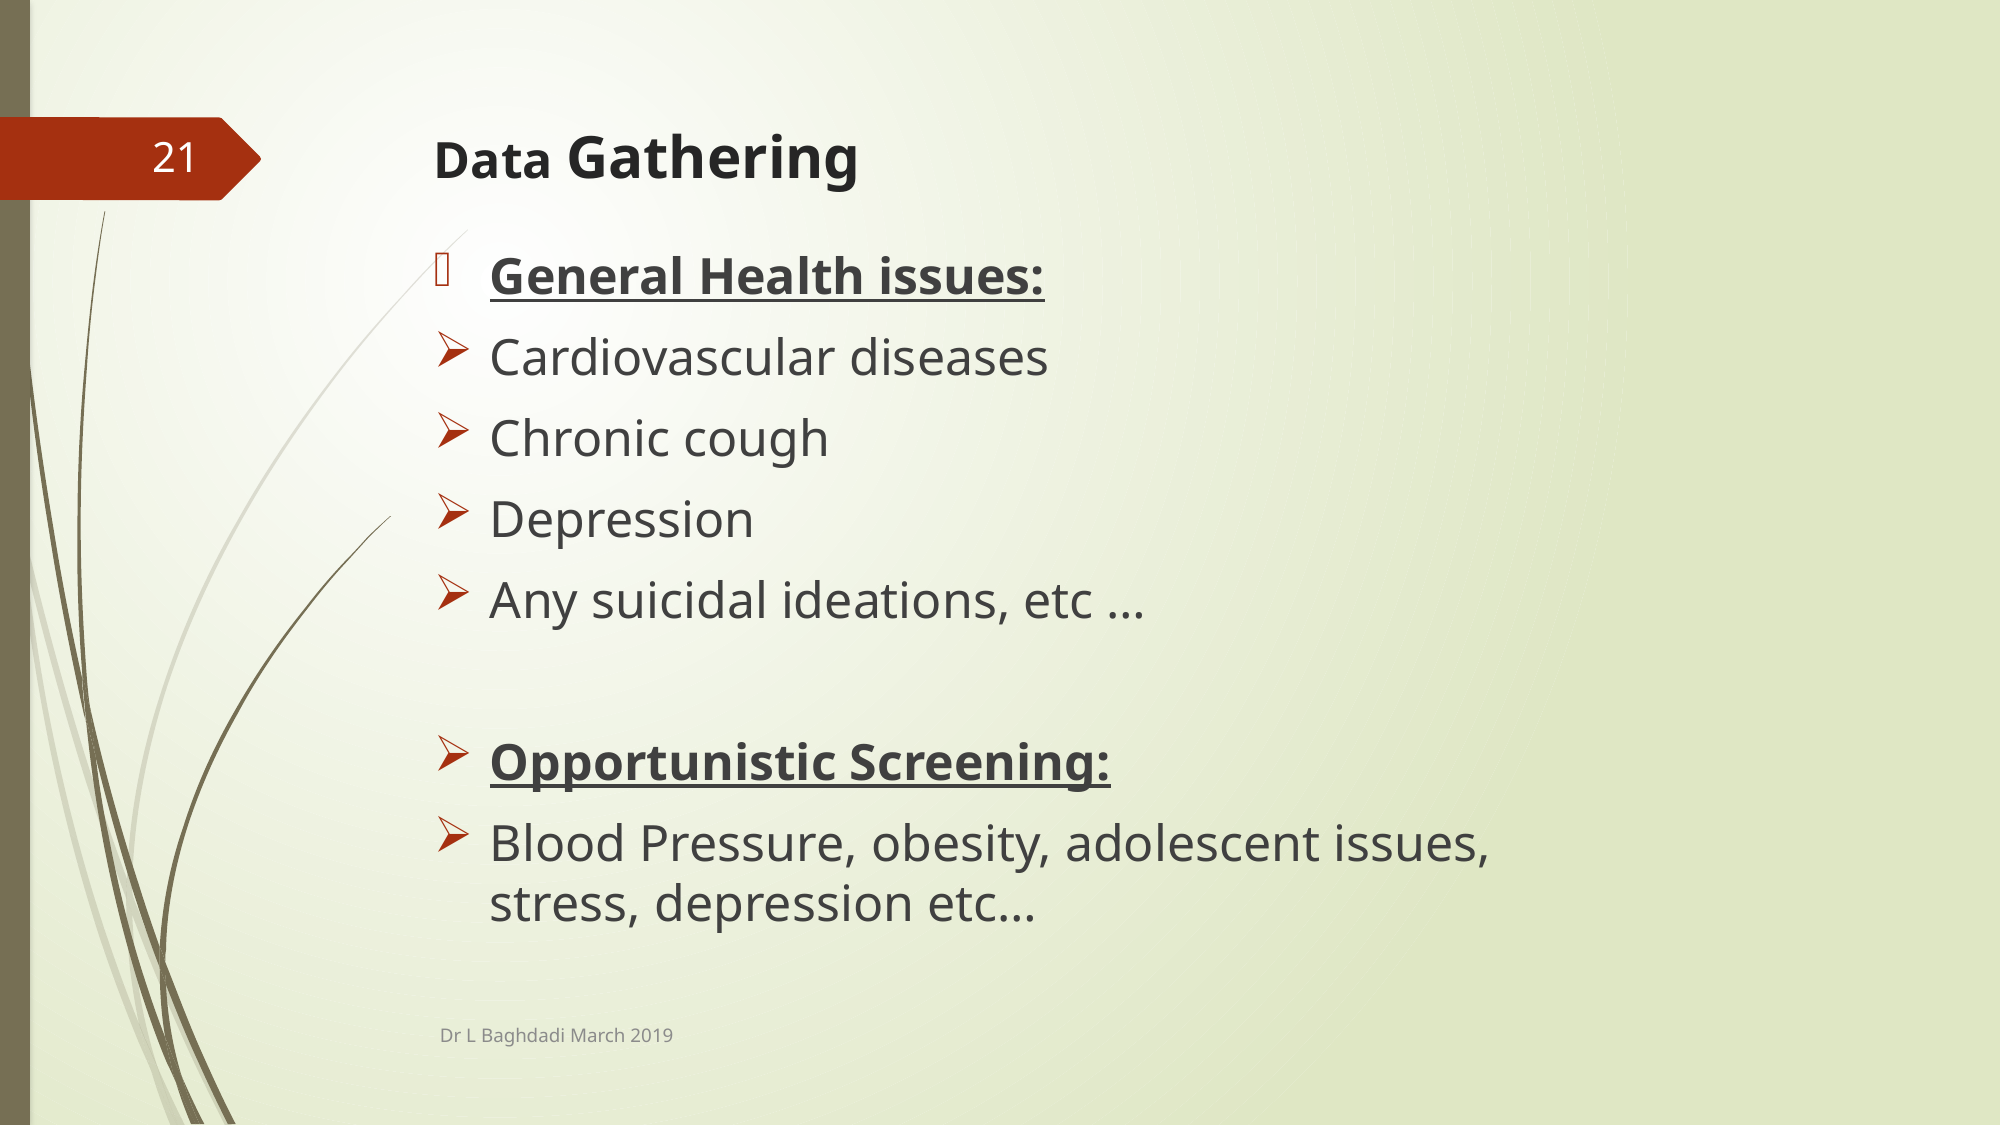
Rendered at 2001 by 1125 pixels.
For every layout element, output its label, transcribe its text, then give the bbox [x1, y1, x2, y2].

slide_number 21 [87, 129, 216, 190]
list General Health issues: Cardiovascular diseases Chronic cough Depression Any suicidal ideations, etc … Opportunistic Screening: Blood Pressure, obesity, adolescent issues, stress, depression etc… [418, 237, 1600, 963]
footer Dr L Baghdadi March 2019 [424, 1006, 1675, 1067]
title Data Gathering [418, 112, 1600, 237]
